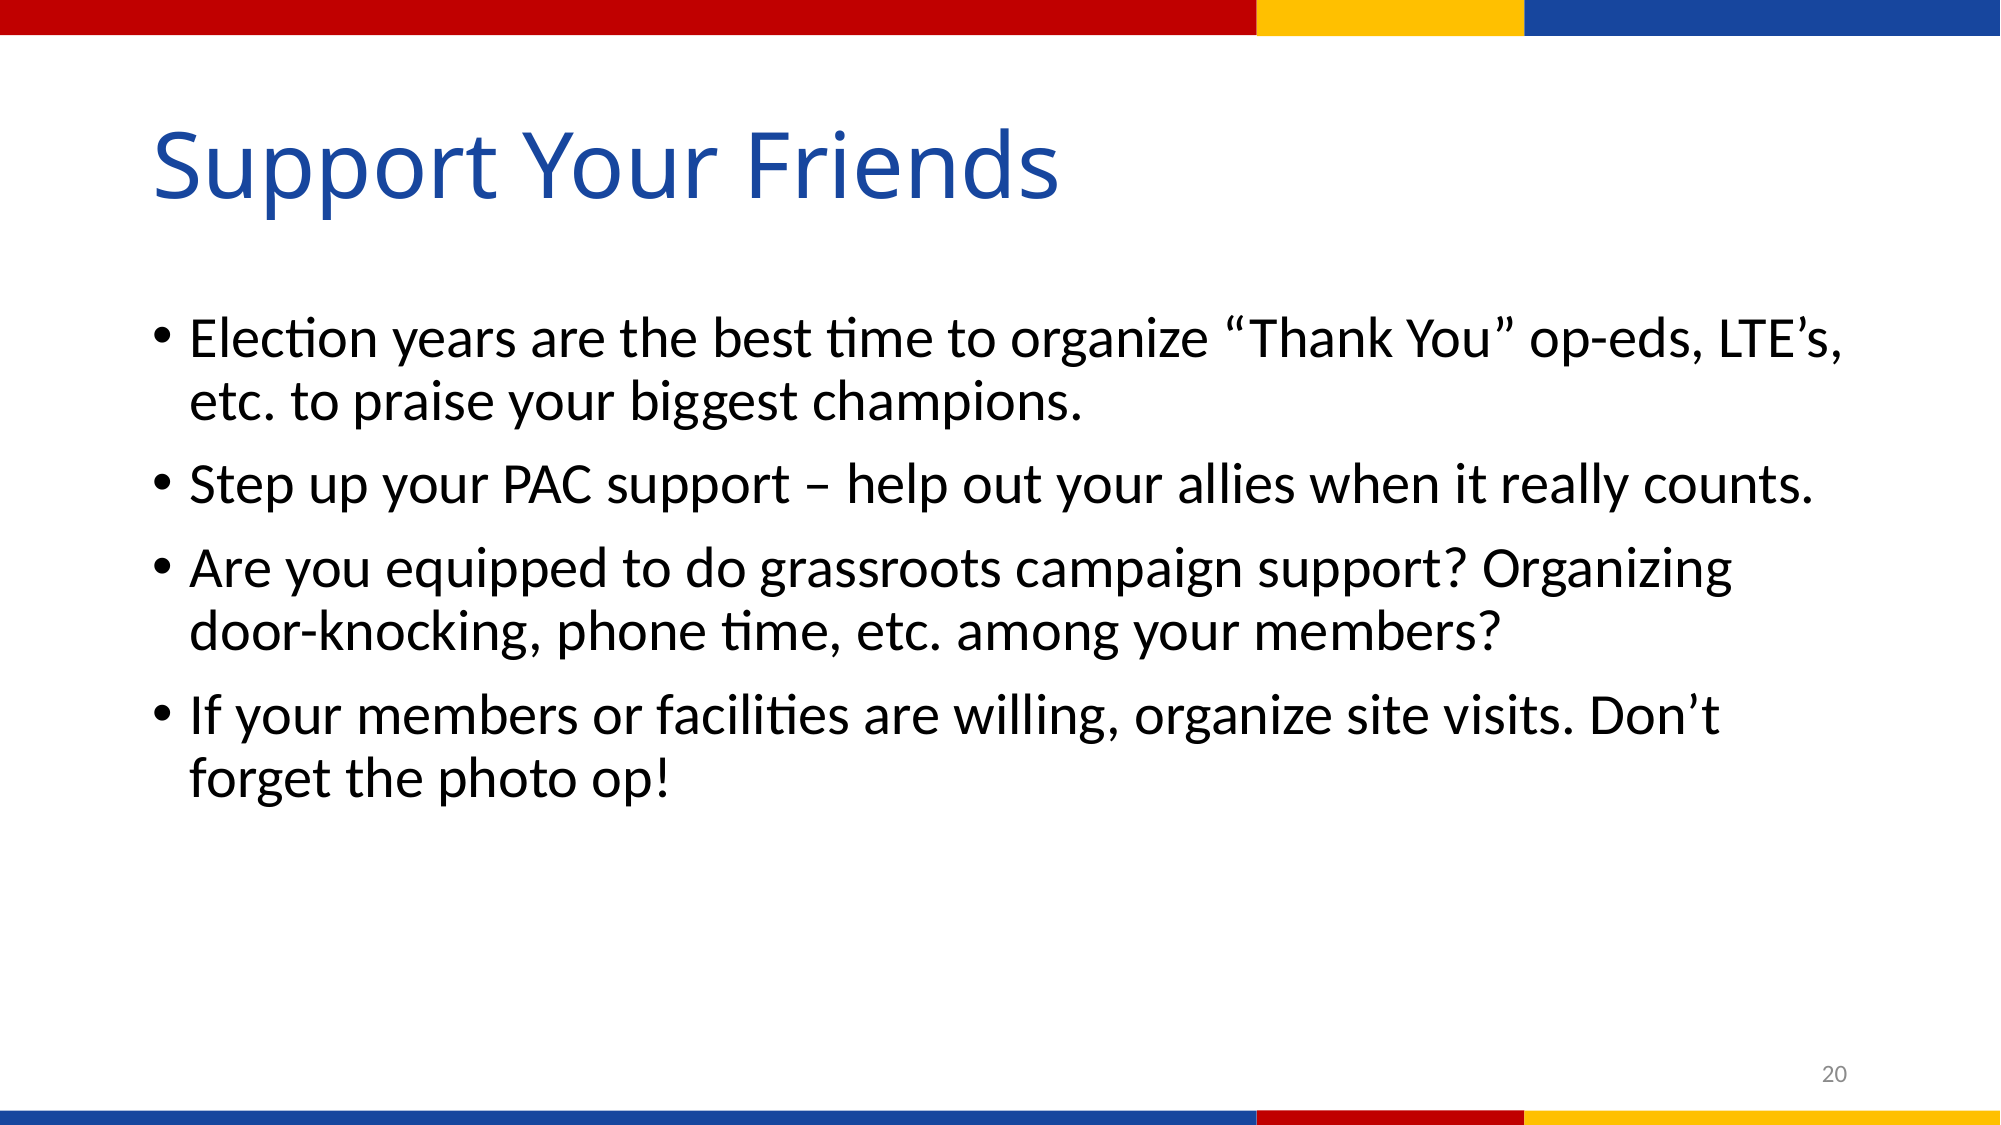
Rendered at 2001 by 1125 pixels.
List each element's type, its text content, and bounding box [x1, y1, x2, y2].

list Election years are the best time to organize “Thank You” op-eds, LTE’s, etc. to praise your biggest champions. Step up your PAC support – help out your allies when it really counts. Are you equipped to do grassroots campaign support? Organizing door-knocking, phone time, etc. among your members? If your members or facilities are willing, organize site visits. Don’t forget the photo op! [137, 299, 1863, 1014]
title Support Your Friends [137, 59, 1863, 278]
slide_number 20 [1412, 1042, 1863, 1103]
